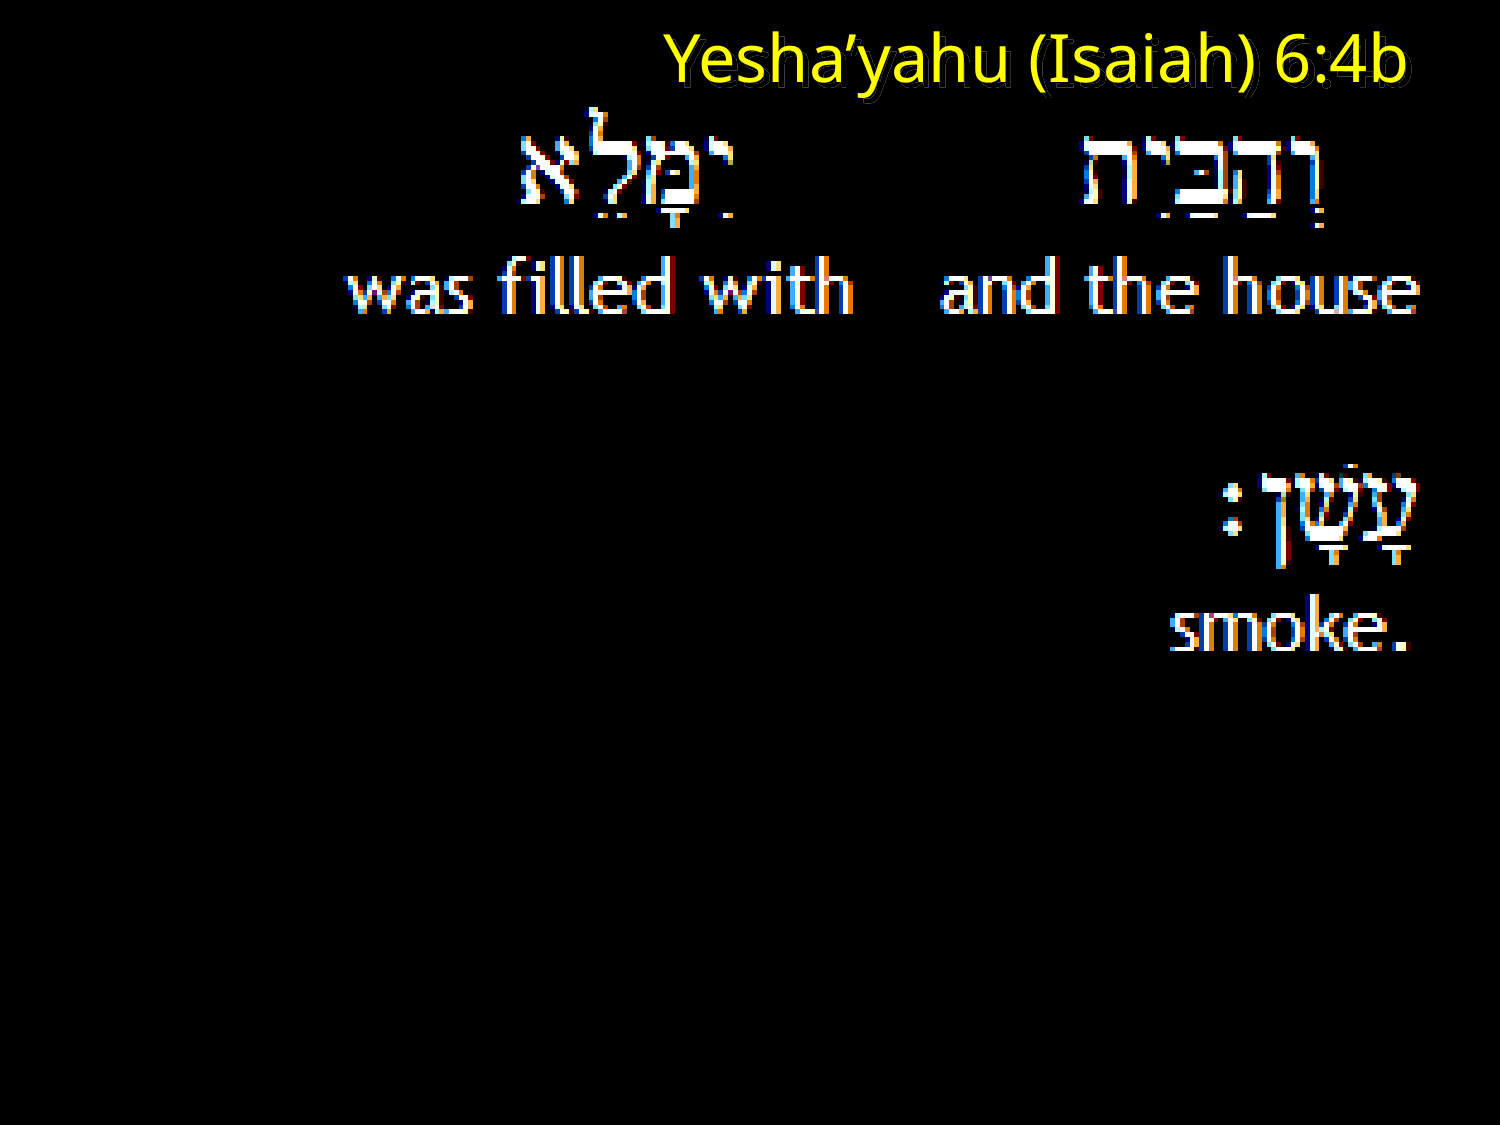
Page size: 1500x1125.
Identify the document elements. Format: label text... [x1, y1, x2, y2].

title Yesha’yahu (Isaiah) 6:4b [75, 0, 1425, 113]
picture [137, 74, 1470, 701]
